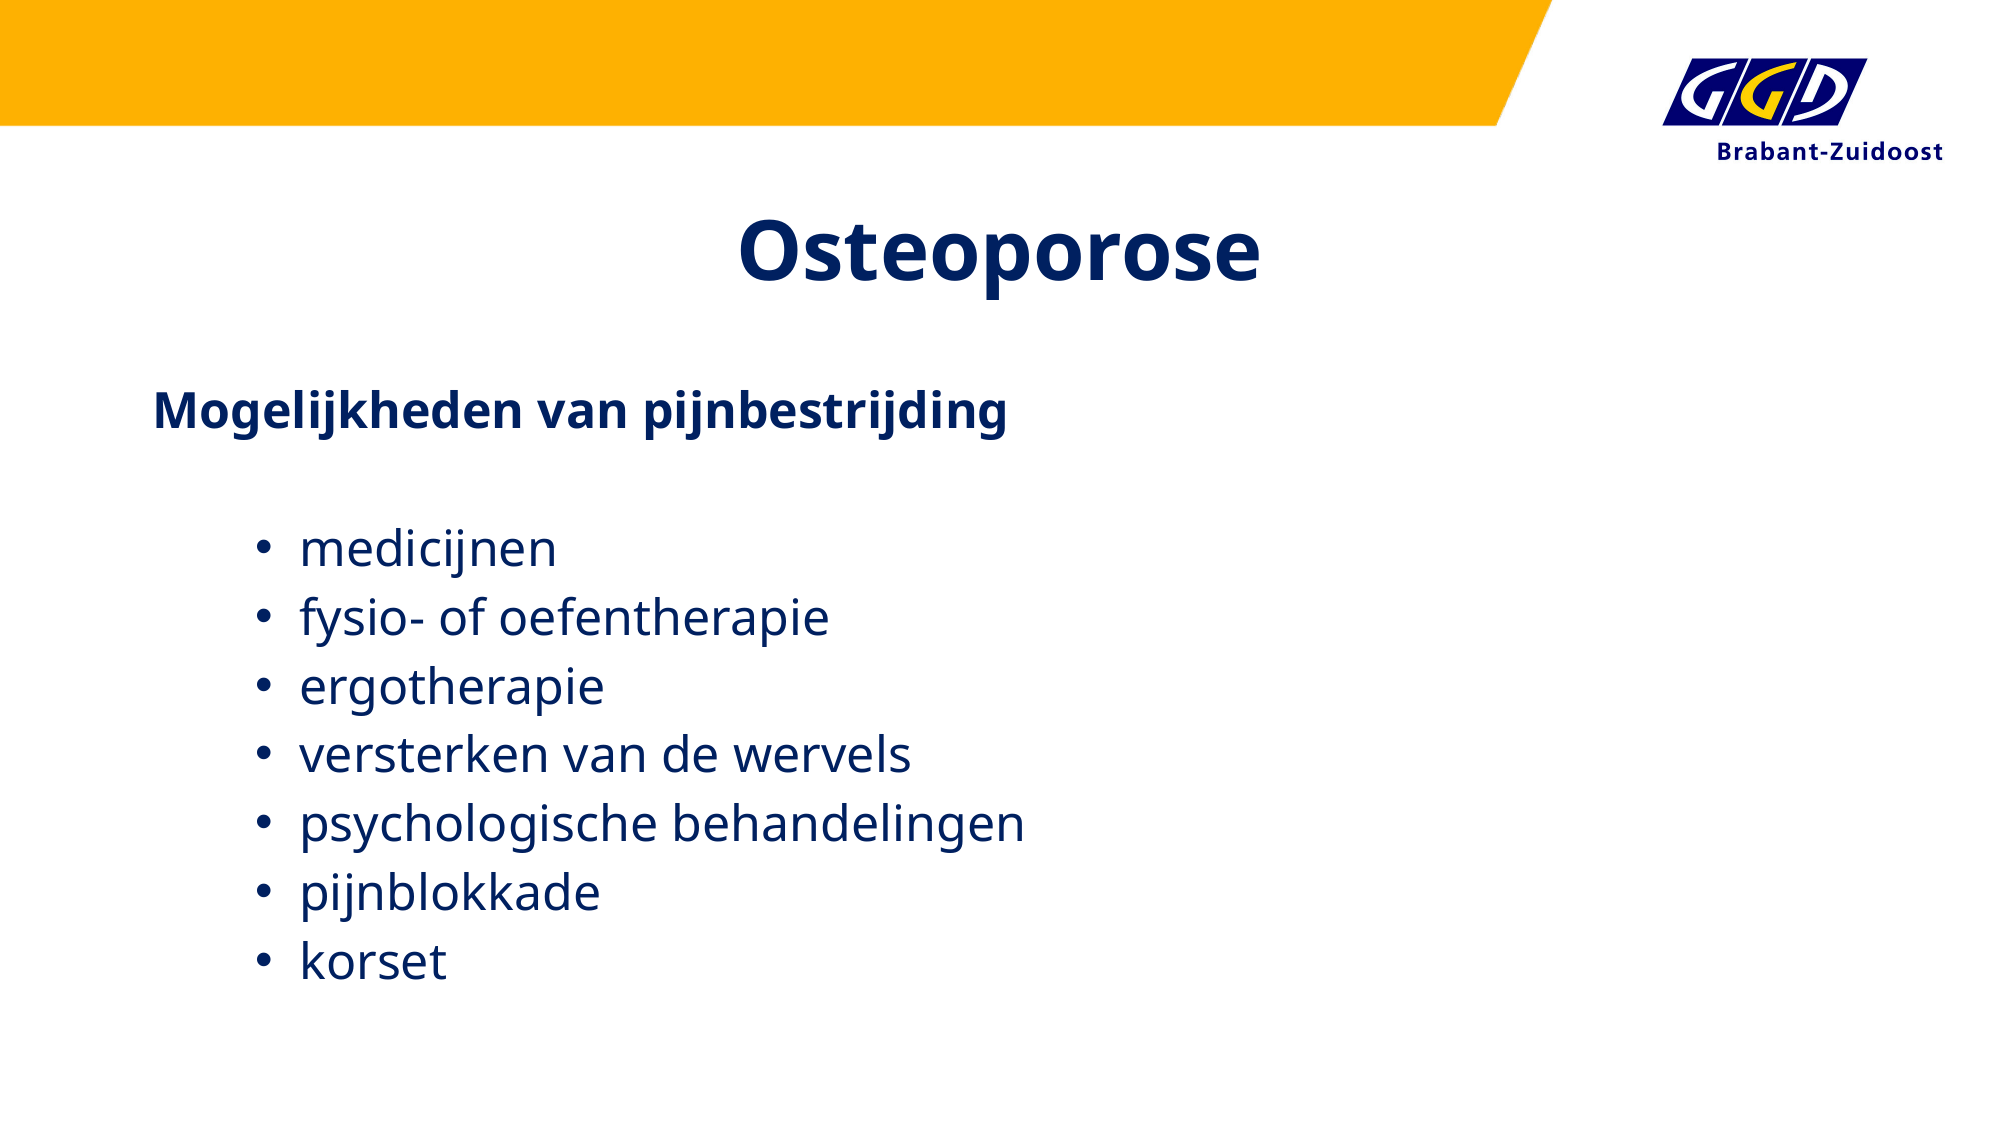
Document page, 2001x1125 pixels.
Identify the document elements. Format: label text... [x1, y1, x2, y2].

title Osteoporose [137, 145, 1863, 363]
picture [0, 0, 2001, 1125]
list Mogelijkheden van pijnbestrijding medicijnen fysio- of oefentherapie ergotherapie versterken van de wervels psychologische behandelingen pijnblokkade korset [137, 383, 1863, 1014]
